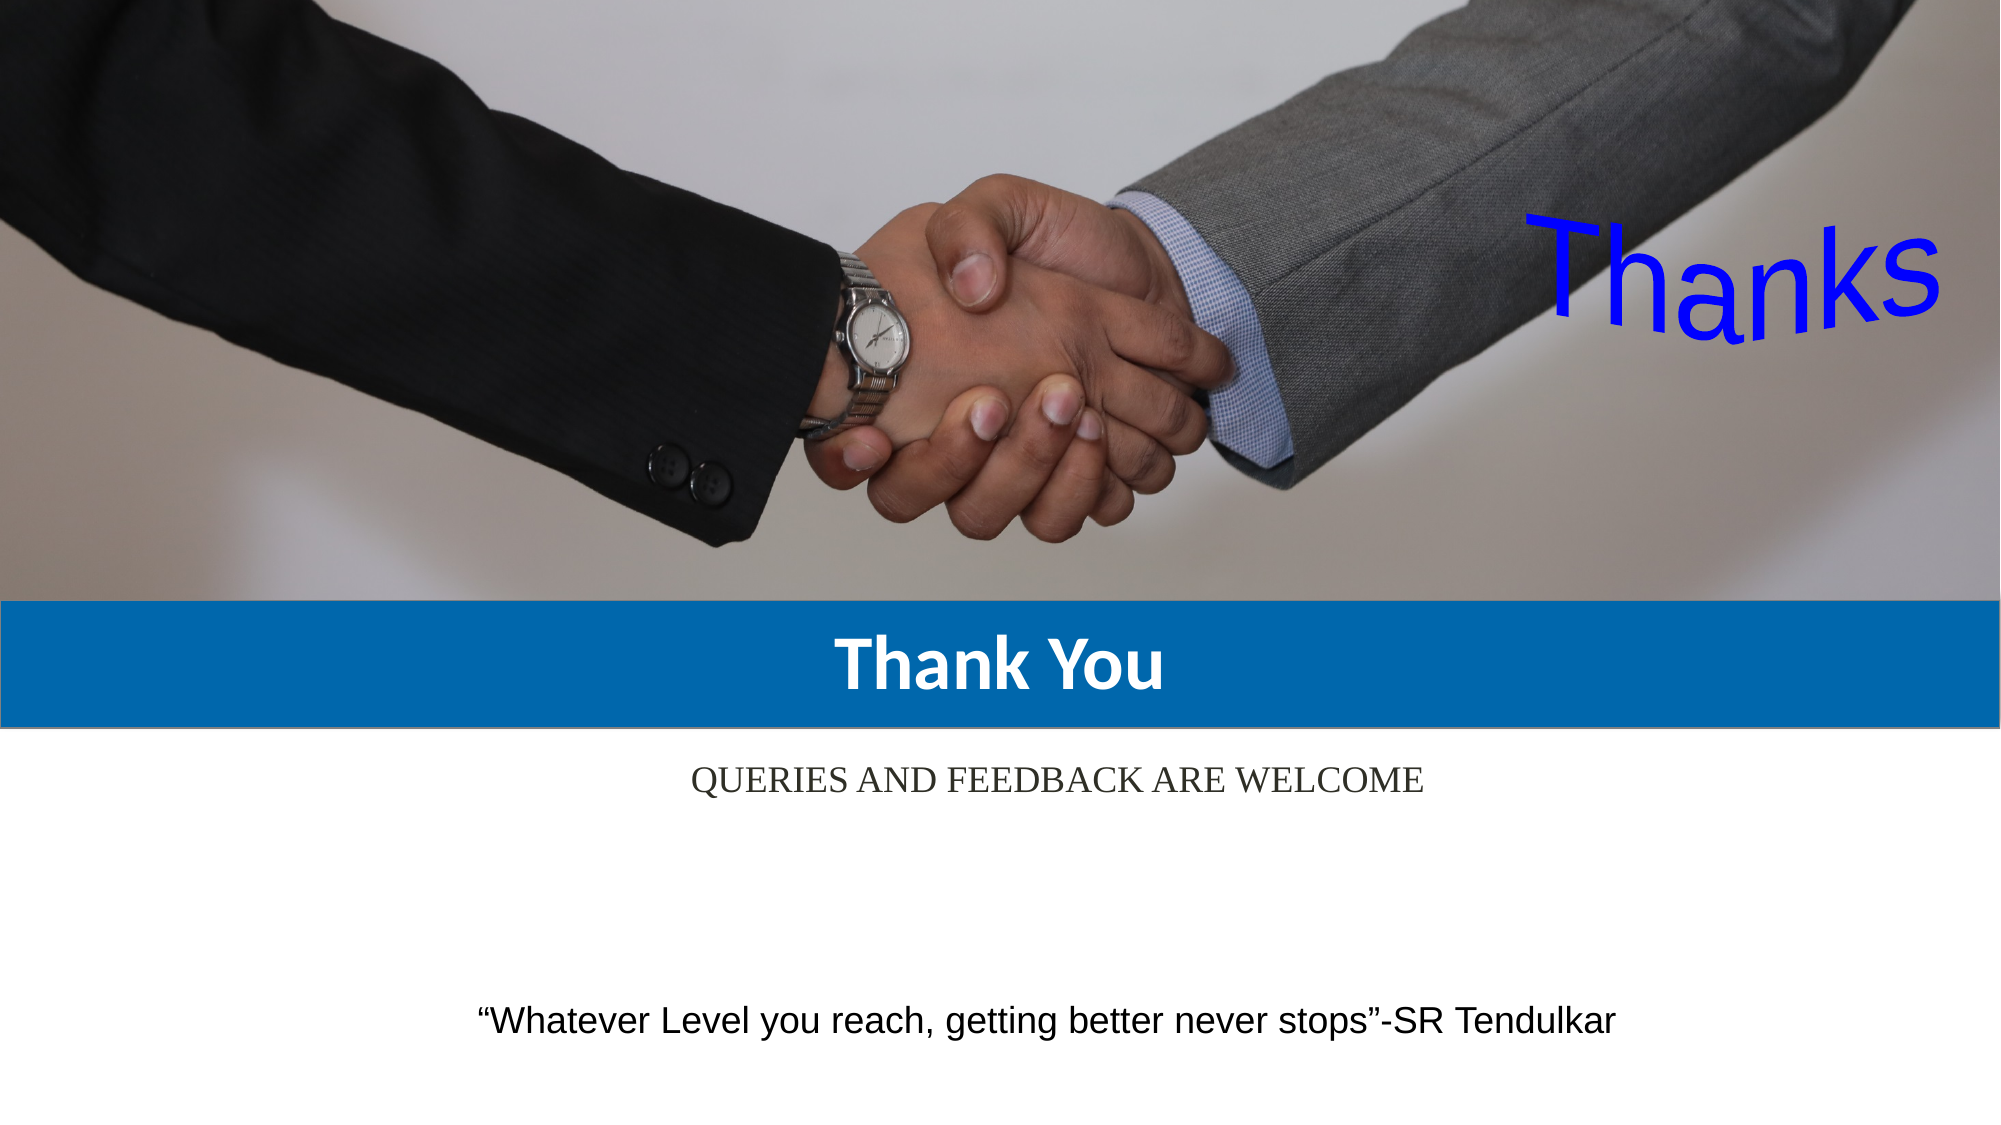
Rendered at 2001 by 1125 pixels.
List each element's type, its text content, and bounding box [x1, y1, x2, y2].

picture [0, 0, 2000, 600]
text_box “Whatever Level you reach, getting better never stops”-SR Tendulkar [110, 988, 1984, 1048]
text_box QUERIES AND FEEDBACK ARE WELCOME [676, 747, 1687, 808]
title Thank You [44, 614, 1956, 714]
